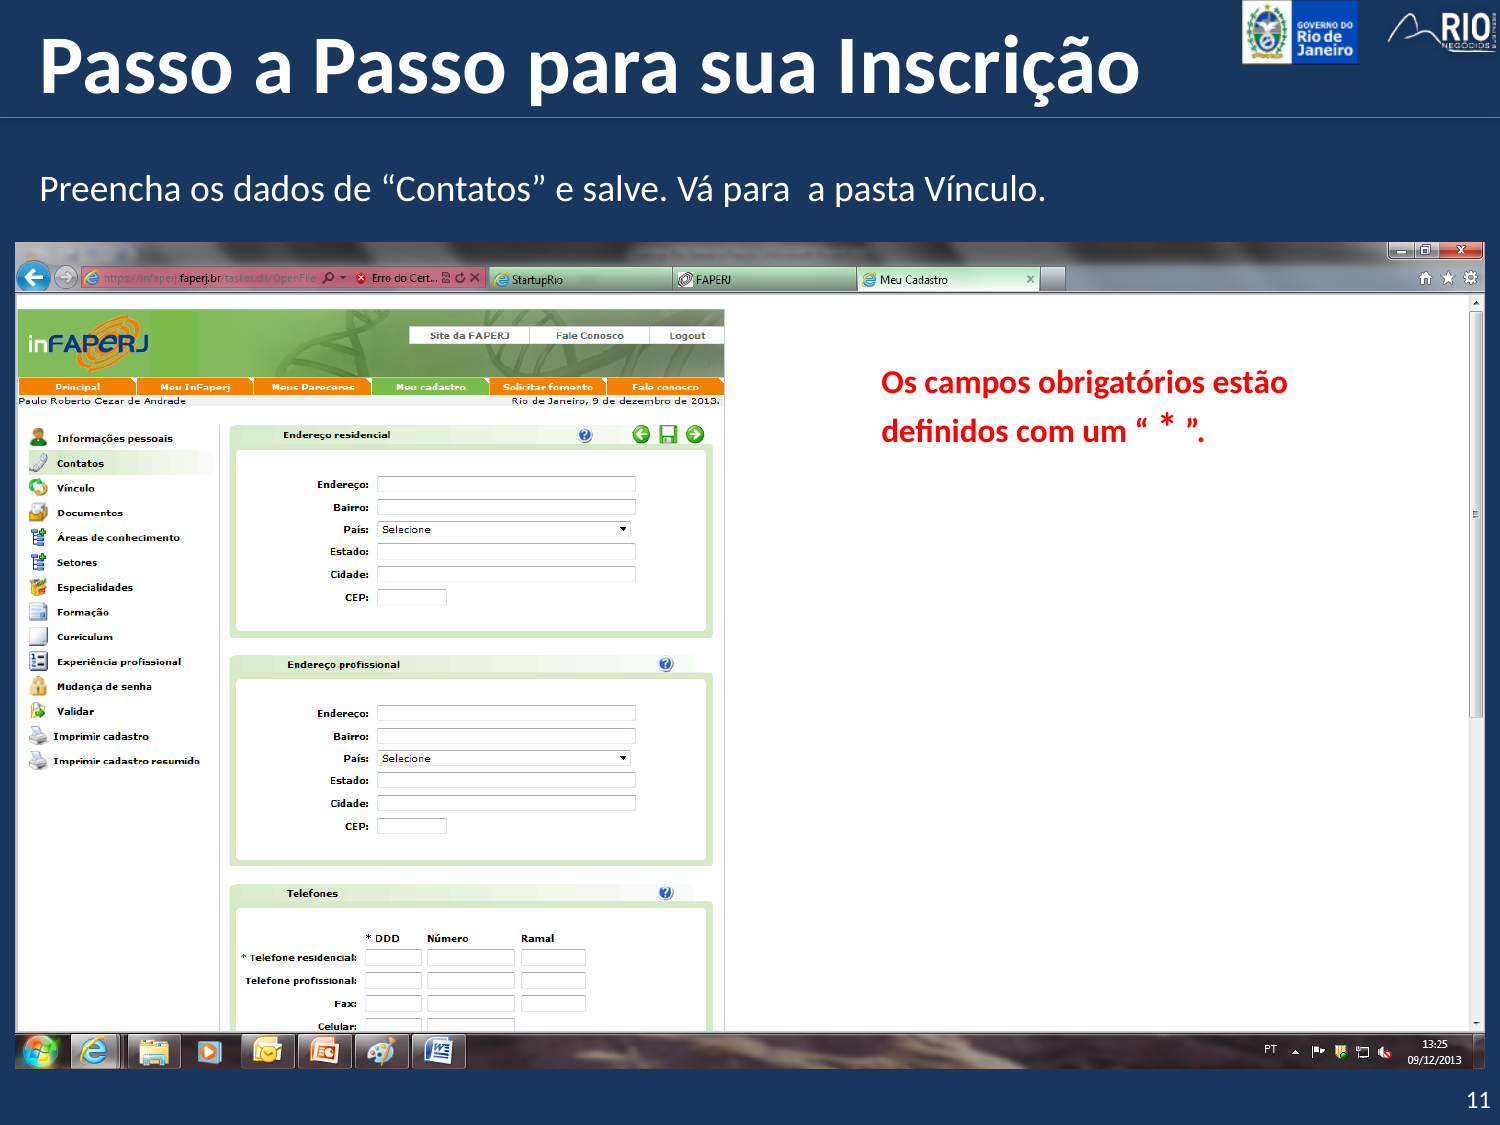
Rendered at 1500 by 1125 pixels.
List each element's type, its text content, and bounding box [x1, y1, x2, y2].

picture [15, 242, 1485, 1070]
text_box Preencha os dados de “Contatos” e salve. Vá para a pasta Vínculo. [24, 156, 1231, 217]
title Passo a Passo para sua Inscrição [24, 0, 1375, 154]
picture [1241, 0, 1360, 65]
picture [1383, 0, 1500, 66]
slide_number 11 [1156, 1069, 1500, 1125]
